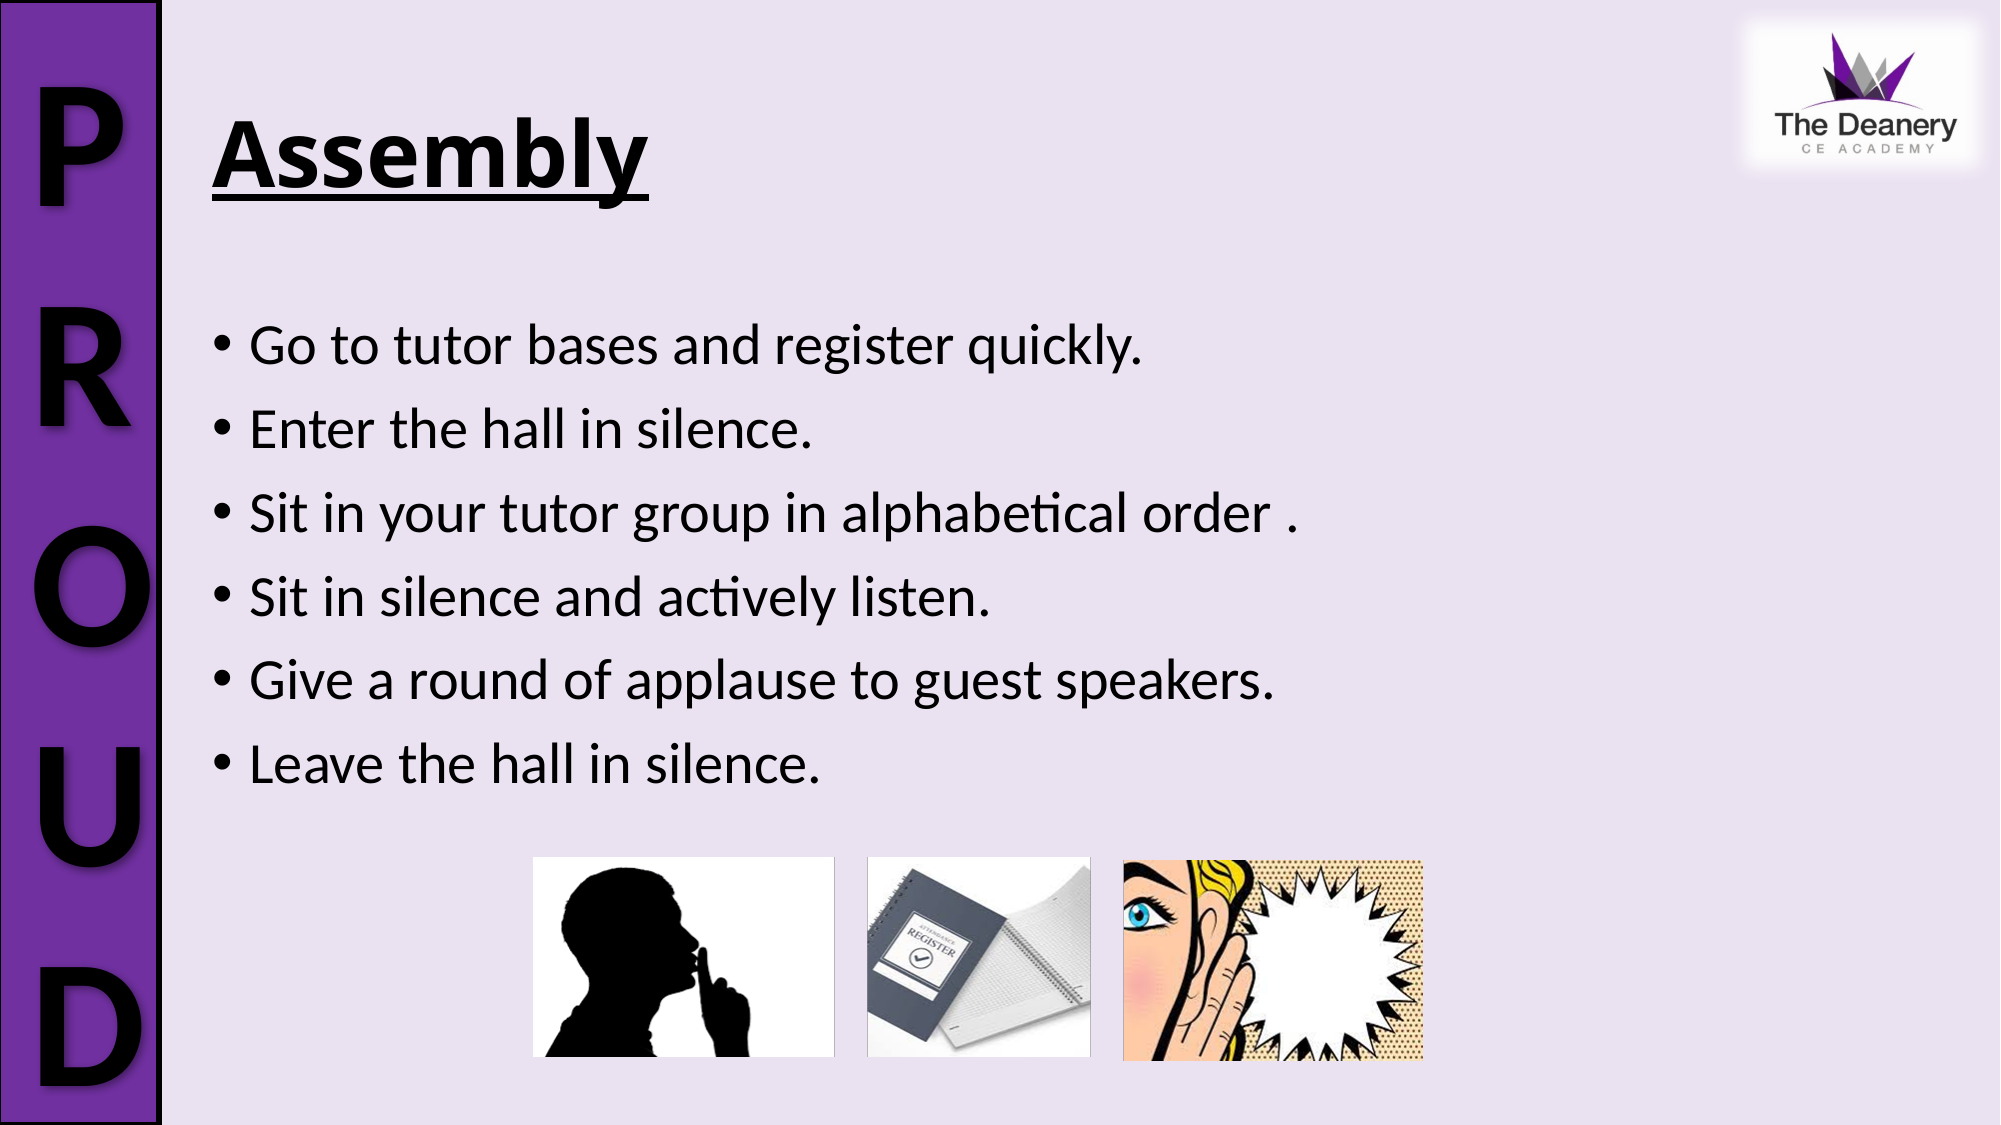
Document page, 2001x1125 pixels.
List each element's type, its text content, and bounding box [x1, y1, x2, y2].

list Go to tutor bases and register quickly. Enter the hall in silence. Sit in your tutor group in alphabetical order . Sit in silence and actively listen. Give a round of applause to guest speakers. Leave the hall in silence. [197, 306, 1923, 1021]
picture [533, 857, 1423, 1062]
title Assembly [197, 48, 1923, 267]
picture [1756, 32, 1968, 156]
